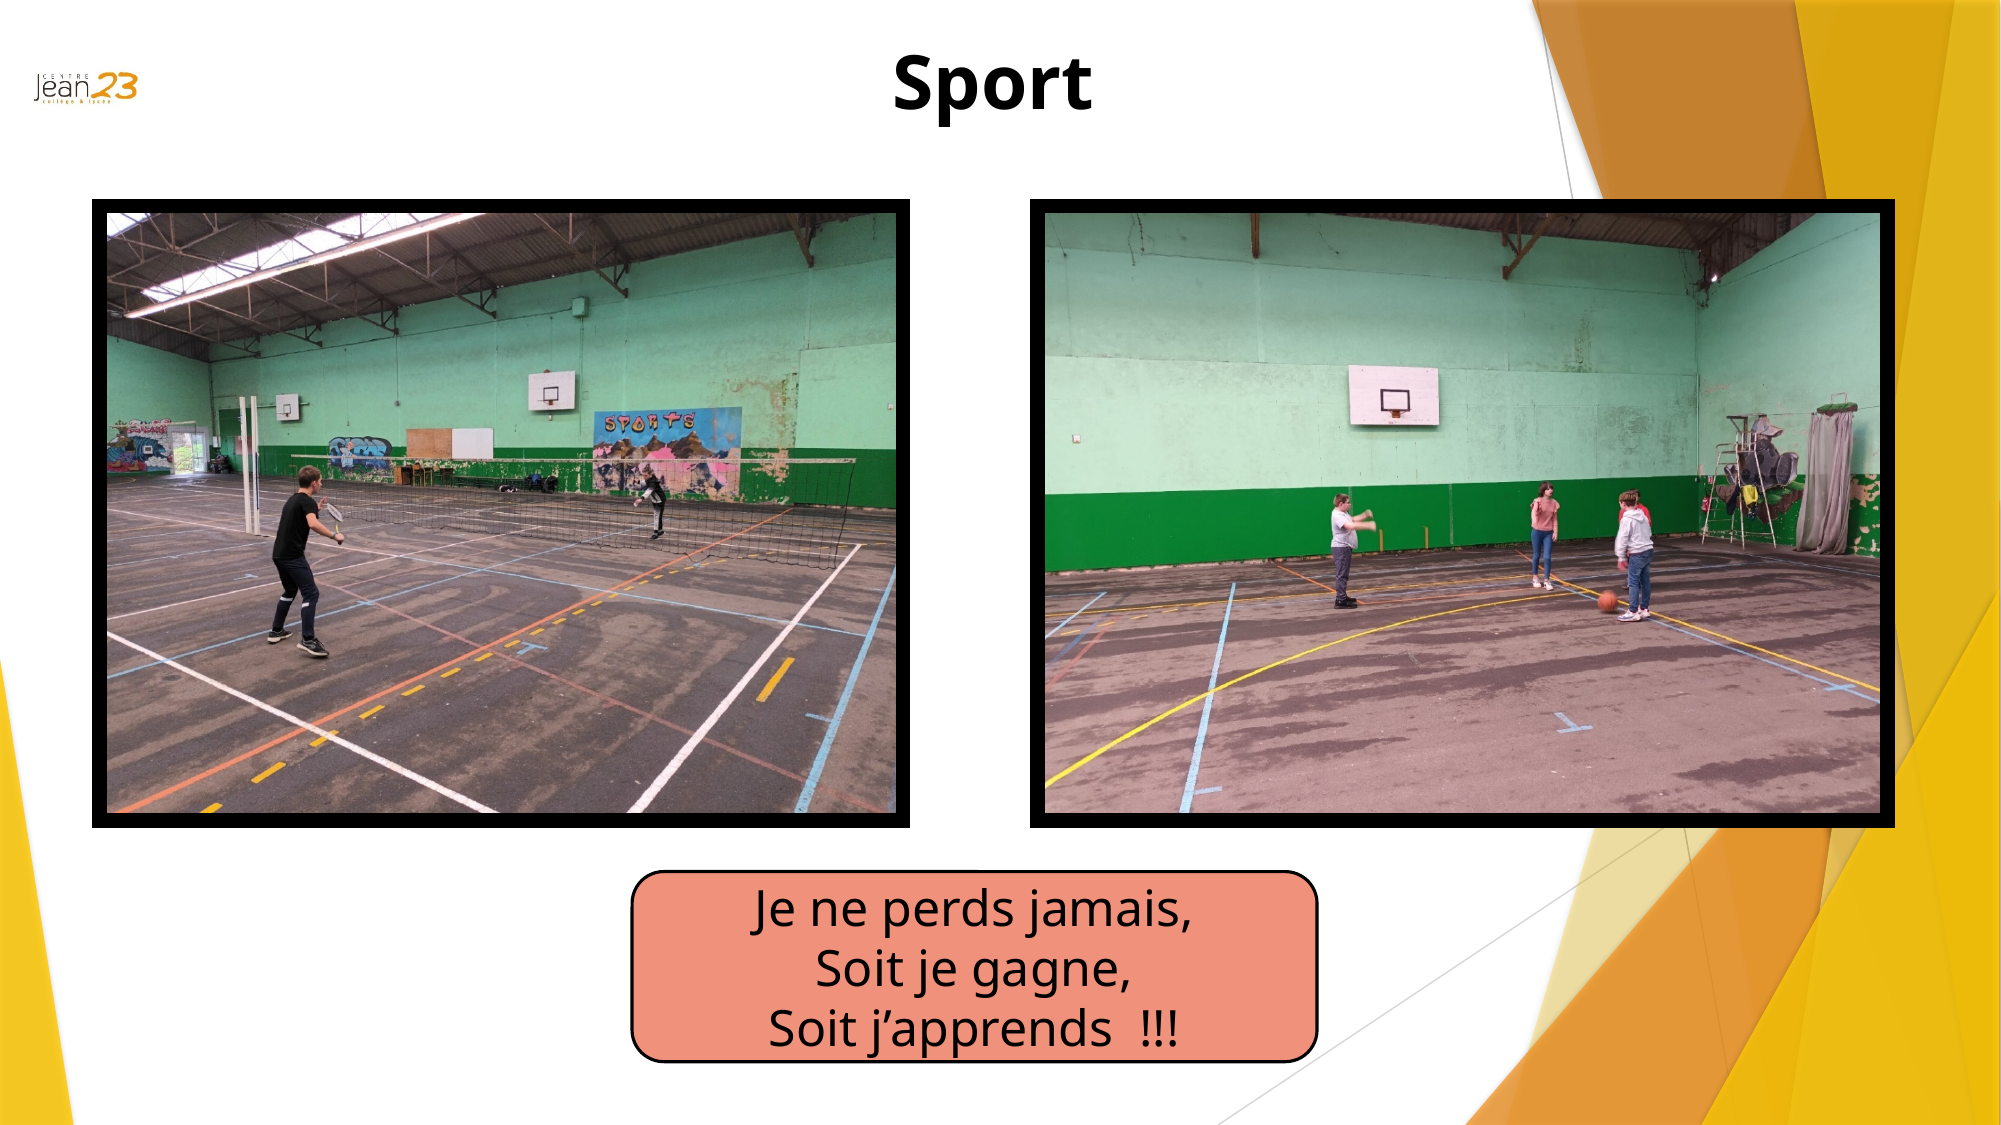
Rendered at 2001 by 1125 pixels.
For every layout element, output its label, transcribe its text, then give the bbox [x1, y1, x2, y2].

picture [1044, 212, 1881, 814]
picture [28, 44, 142, 137]
picture [105, 212, 897, 814]
text_box Je ne perds jamais, Soit je gagne, Soit j’apprends !!! [630, 869, 1319, 1064]
title Sport [106, 27, 1881, 245]
